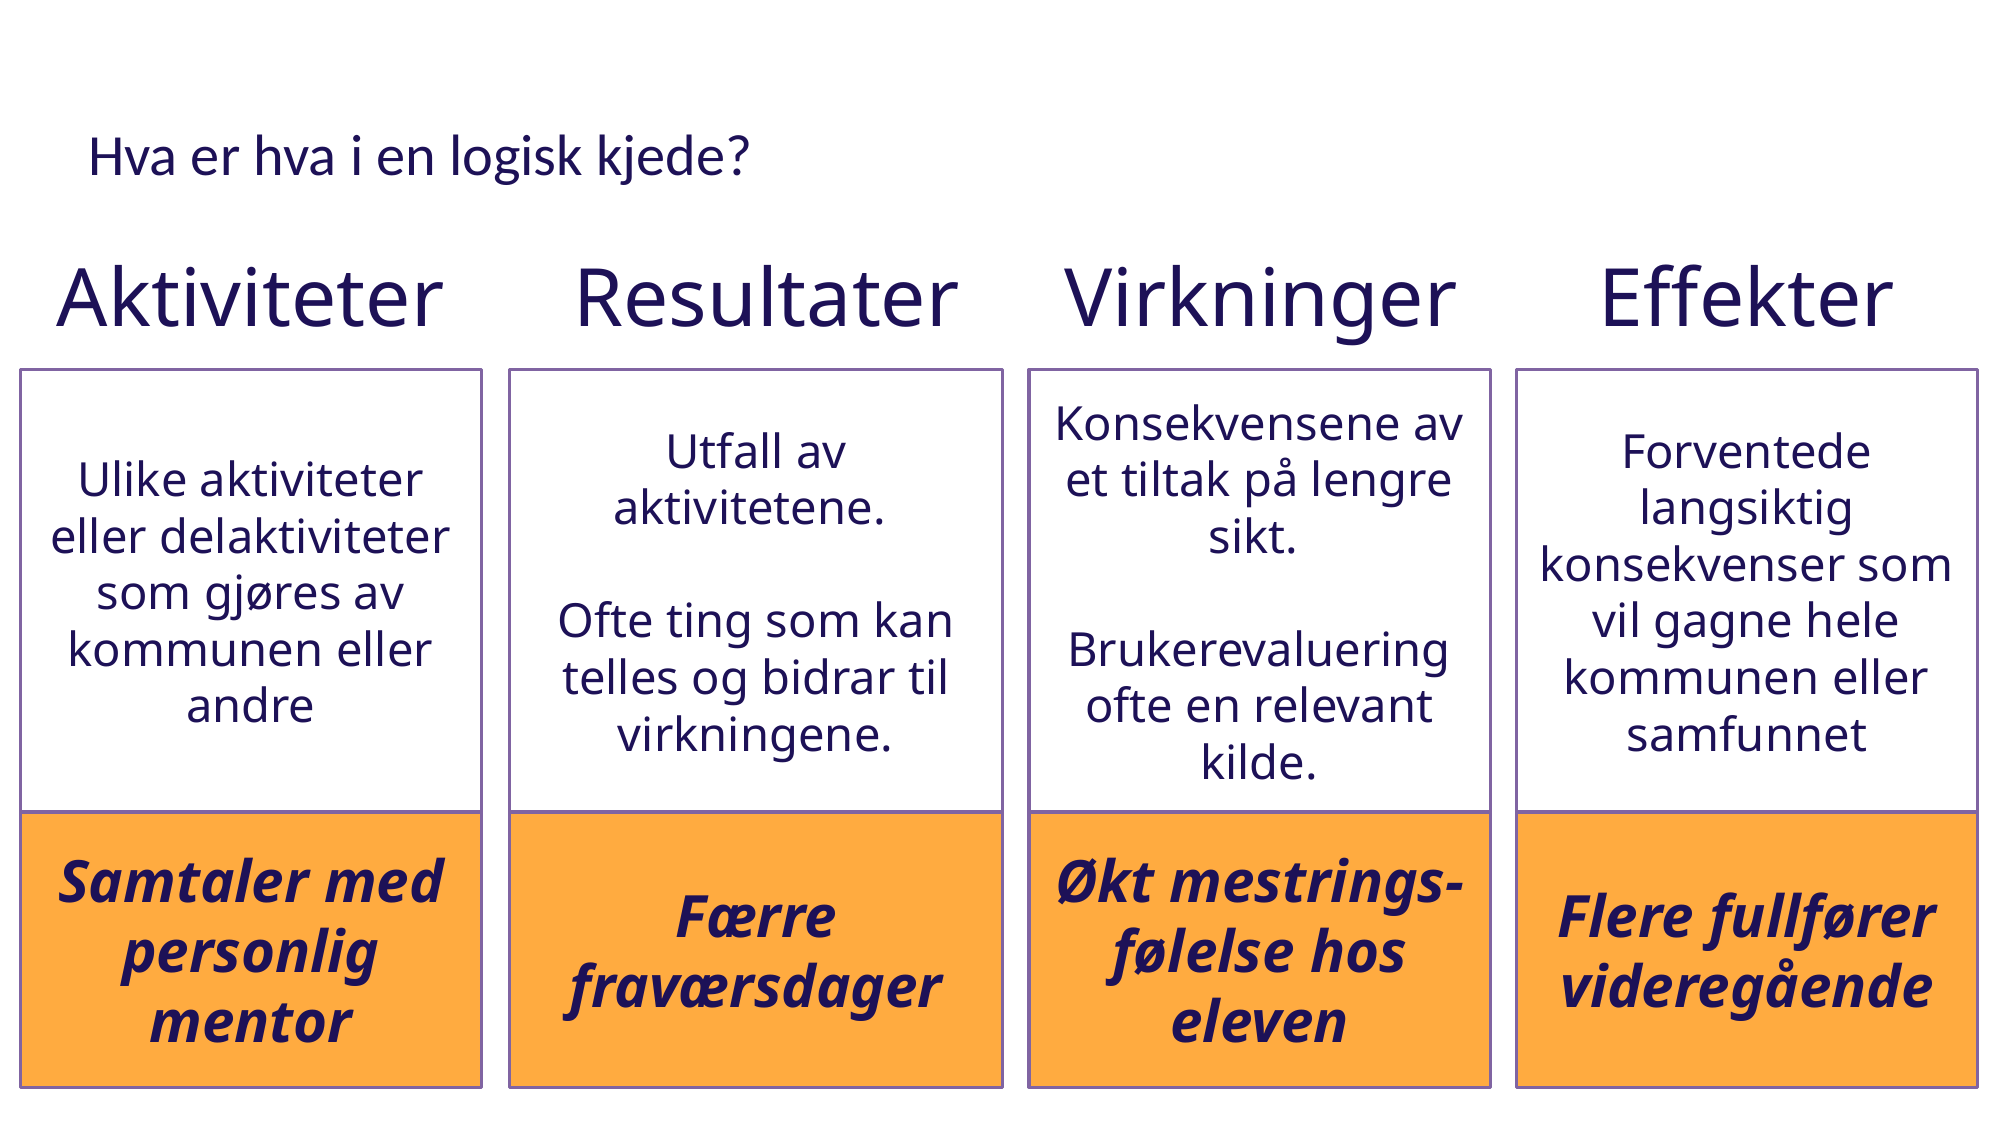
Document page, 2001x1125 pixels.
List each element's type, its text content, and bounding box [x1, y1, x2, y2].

text_box Flere fullfører videregående [1516, 812, 1978, 1088]
text_box Færre fraværsdager [509, 812, 1003, 1088]
text_box Aktiviteter [20, 225, 482, 363]
text_box Samtaler med personlig mentor [20, 812, 482, 1088]
text_box Økt mestrings- følelse hos eleven [1028, 812, 1491, 1088]
text_box Resultater [520, 225, 1014, 363]
text_box Konsekvensene av et tiltak på lengre sikt. Brukerevaluering ofte en relevant kilde. [1028, 369, 1491, 812]
text_box Effekter [1516, 225, 1978, 363]
text_box Ulike aktiviteter eller delaktiviteter som gjøres av kommunen eller andre [20, 369, 482, 812]
text_box Forventede langsiktig konsekvenser som vil gagne hele kommunen eller samfunnet [1516, 369, 1978, 812]
text_box Utfall av aktivitetene. Ofte ting som kan telles og bidrar til virkningene. [509, 369, 1003, 812]
title Hva er hva i en logisk kjede? [68, 97, 1932, 223]
text_box Virkninger [1030, 225, 1492, 363]
